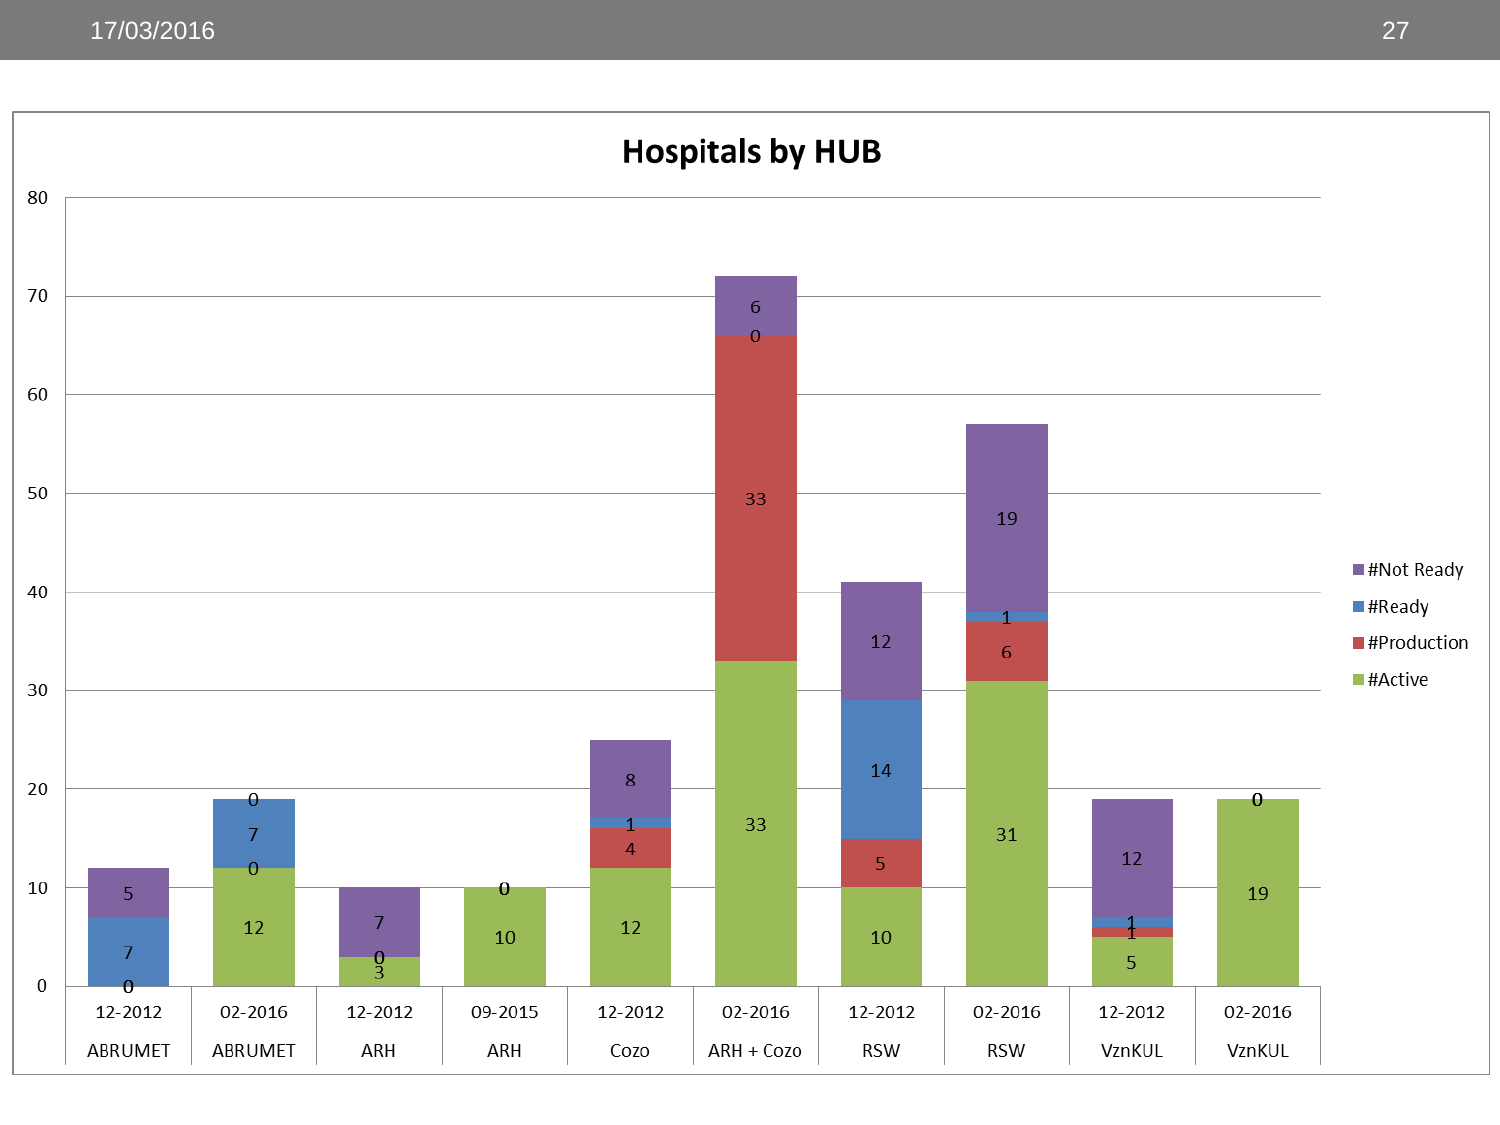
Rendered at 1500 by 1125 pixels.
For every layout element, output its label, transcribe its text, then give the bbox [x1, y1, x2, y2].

slide_number 27 [1250, 3, 1425, 57]
picture [11, 111, 1491, 1076]
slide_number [75, 3, 550, 57]
